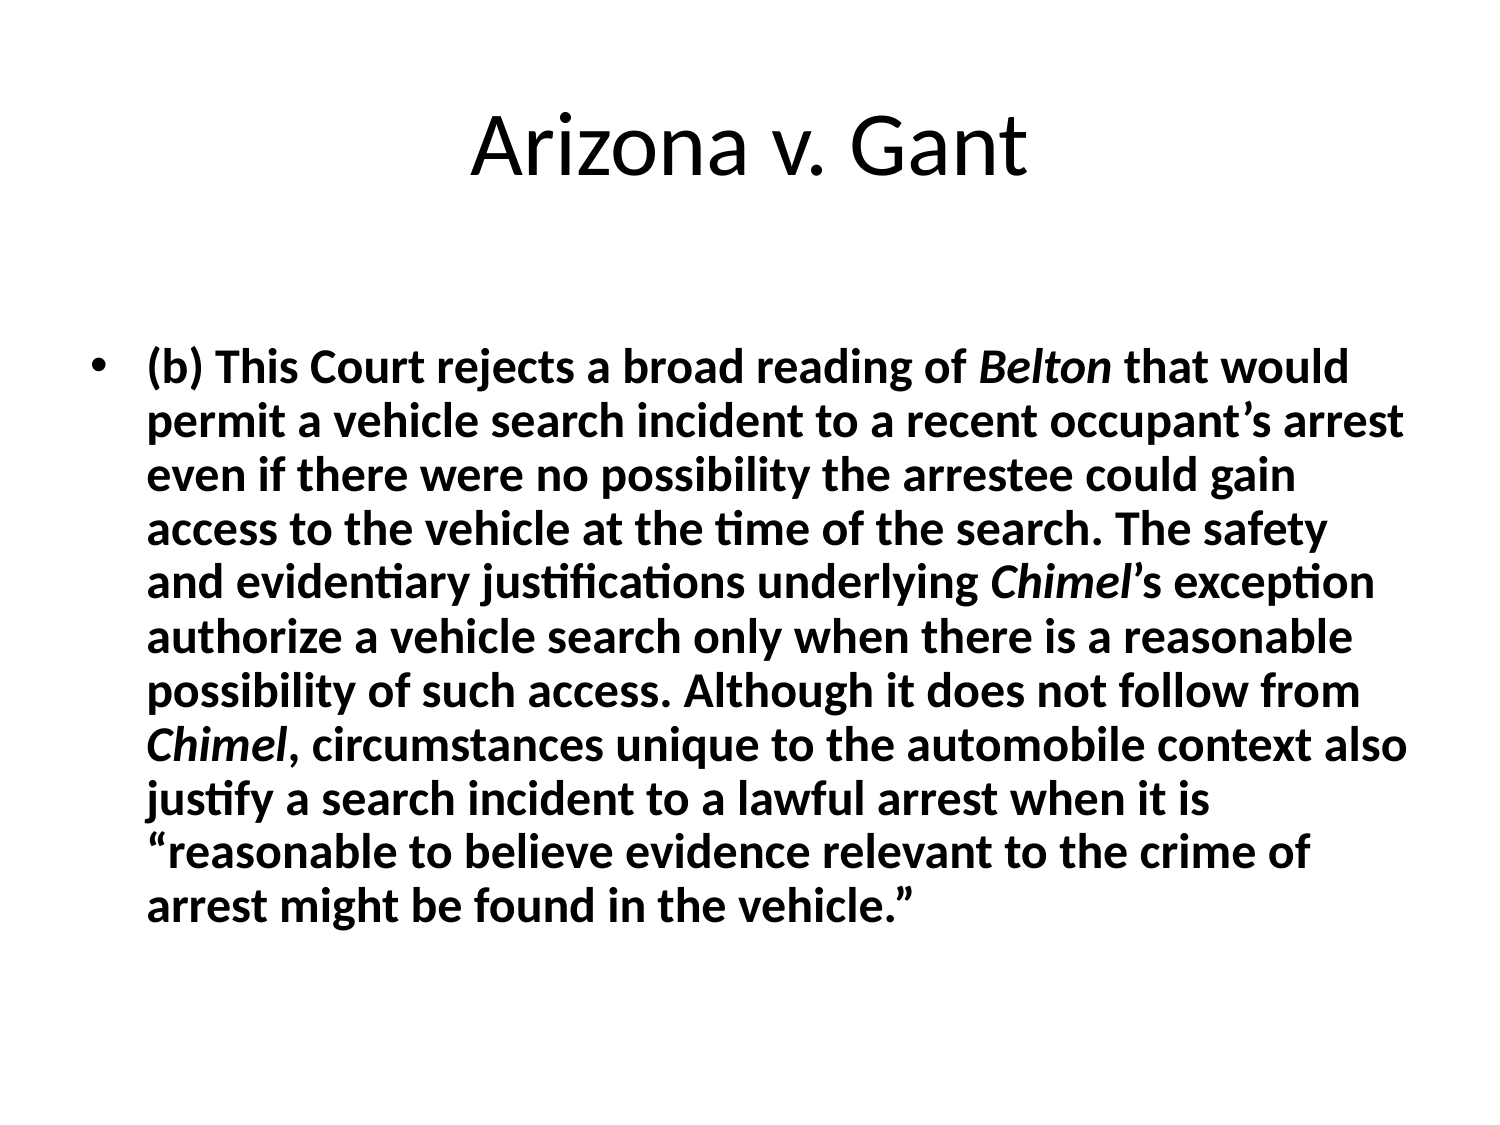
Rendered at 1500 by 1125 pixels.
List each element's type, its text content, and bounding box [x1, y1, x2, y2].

title Arizona v. Gant [75, 45, 1425, 233]
list (b) This Court rejects a broad reading of Belton that would permit a vehicle search incident to a recent occupant’s arrest even if there were no possibility the arrestee could gain access to the vehicle at the time of the search. The safety and evidentiary justifications underlying Chimel’s exception authorize a vehicle search only when there is a reasonable possibility of such access. Although it does not follow from Chimel, circumstances unique to the automobile context also justify a search incident to a lawful arrest when it is “reasonable to believe evidence relevant to the crime of arrest might be found in the vehicle.” [75, 262, 1425, 1005]
